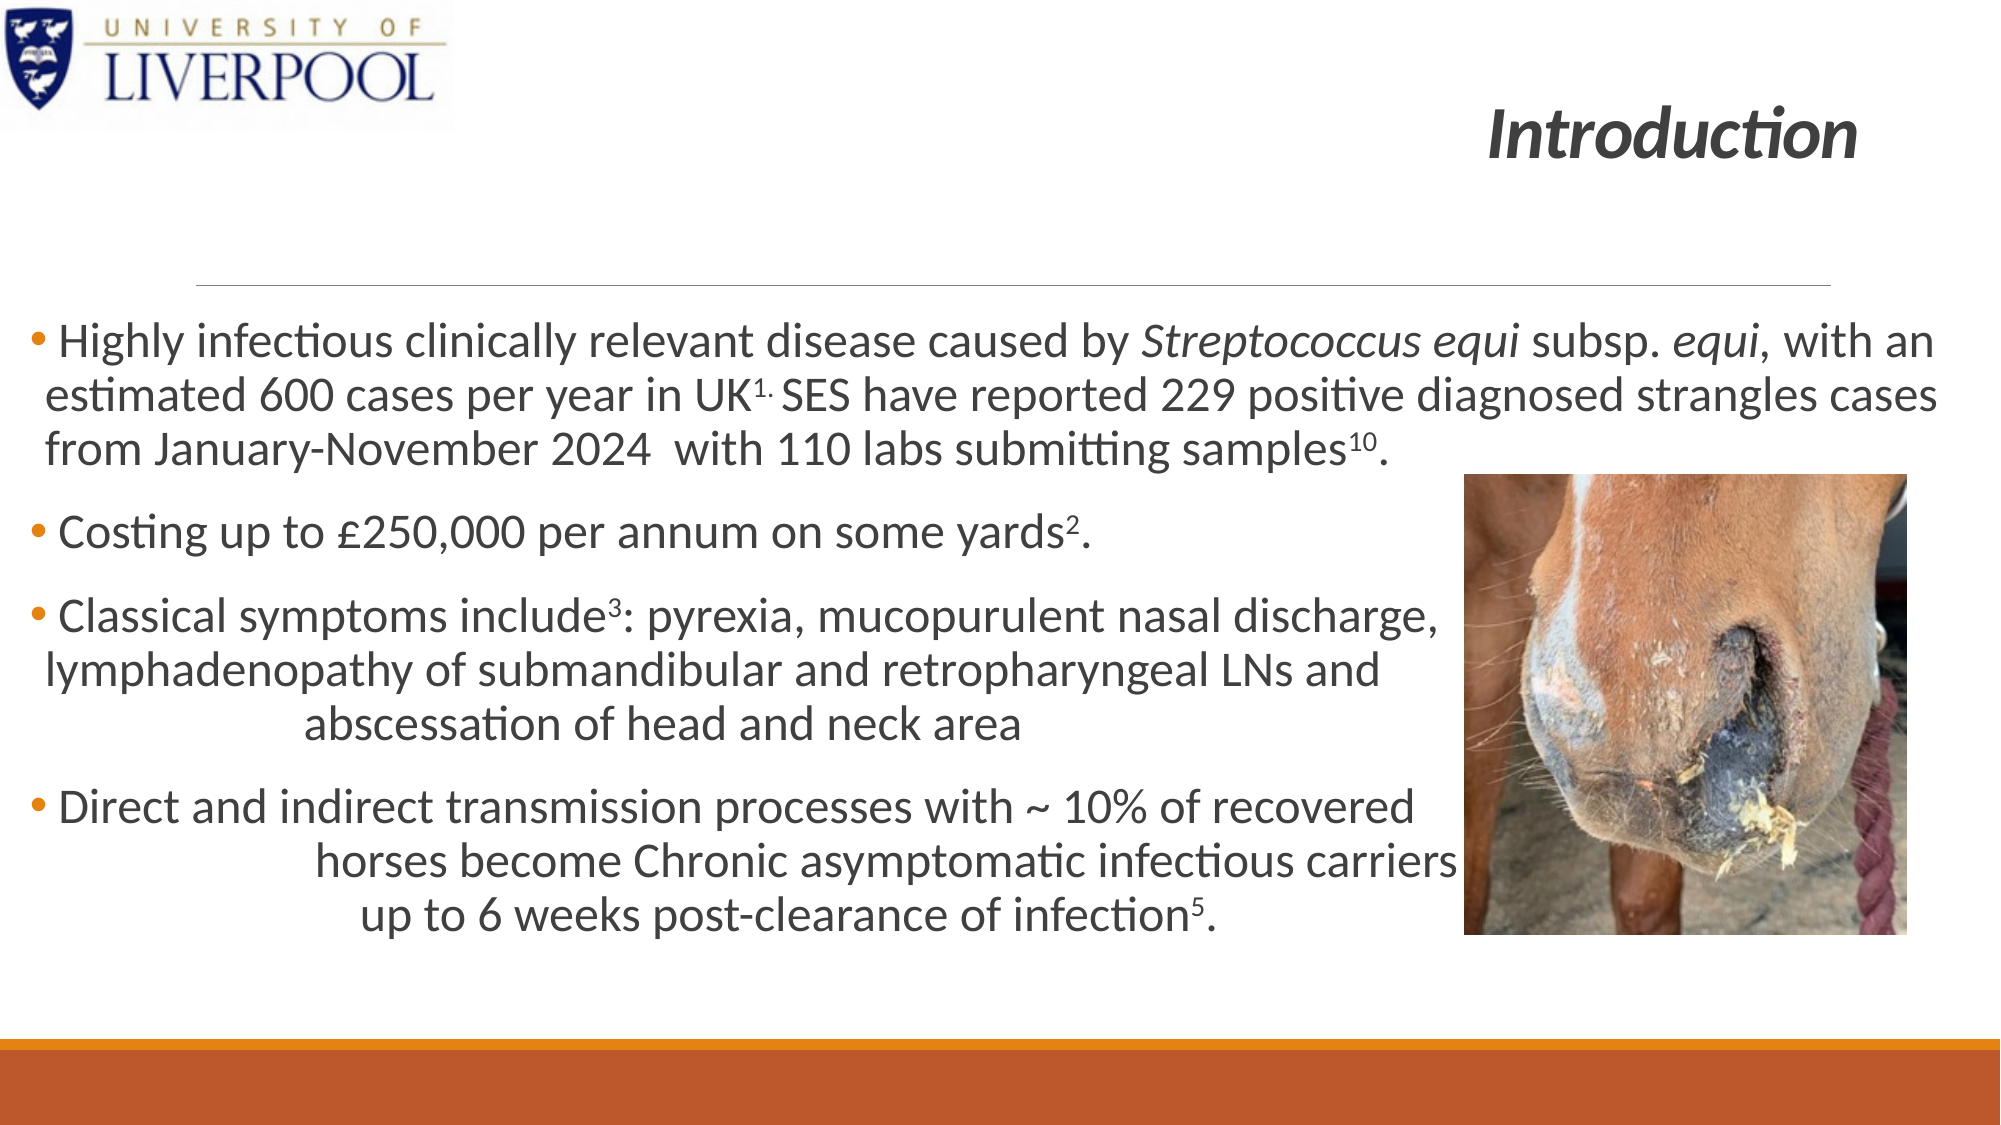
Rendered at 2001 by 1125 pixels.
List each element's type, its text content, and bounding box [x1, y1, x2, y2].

list Highly infectious clinically relevant disease caused by Streptococcus equi subsp. equi, with an estimated 600 cases per year in UK1. SES have reported 229 positive diagnosed strangles cases from January-November 2024 with 110 labs submitting samples10. Costing up to £250,000 per annum on some yards2. Classical symptoms include3: pyrexia, mucopurulent nasal discharge, lymphadenopathy of submandibular and retropharyngeal LNs and abscessation of head and neck area Direct and indirect transmission processes with ~ 10% of recovered horses become Chronic asymptomatic infectious carriers up to 6 weeks post-clearance of infection5. [29, 307, 1971, 1027]
title Introduction [1471, 0, 2000, 182]
picture [1464, 473, 1908, 935]
picture [0, 0, 454, 132]
